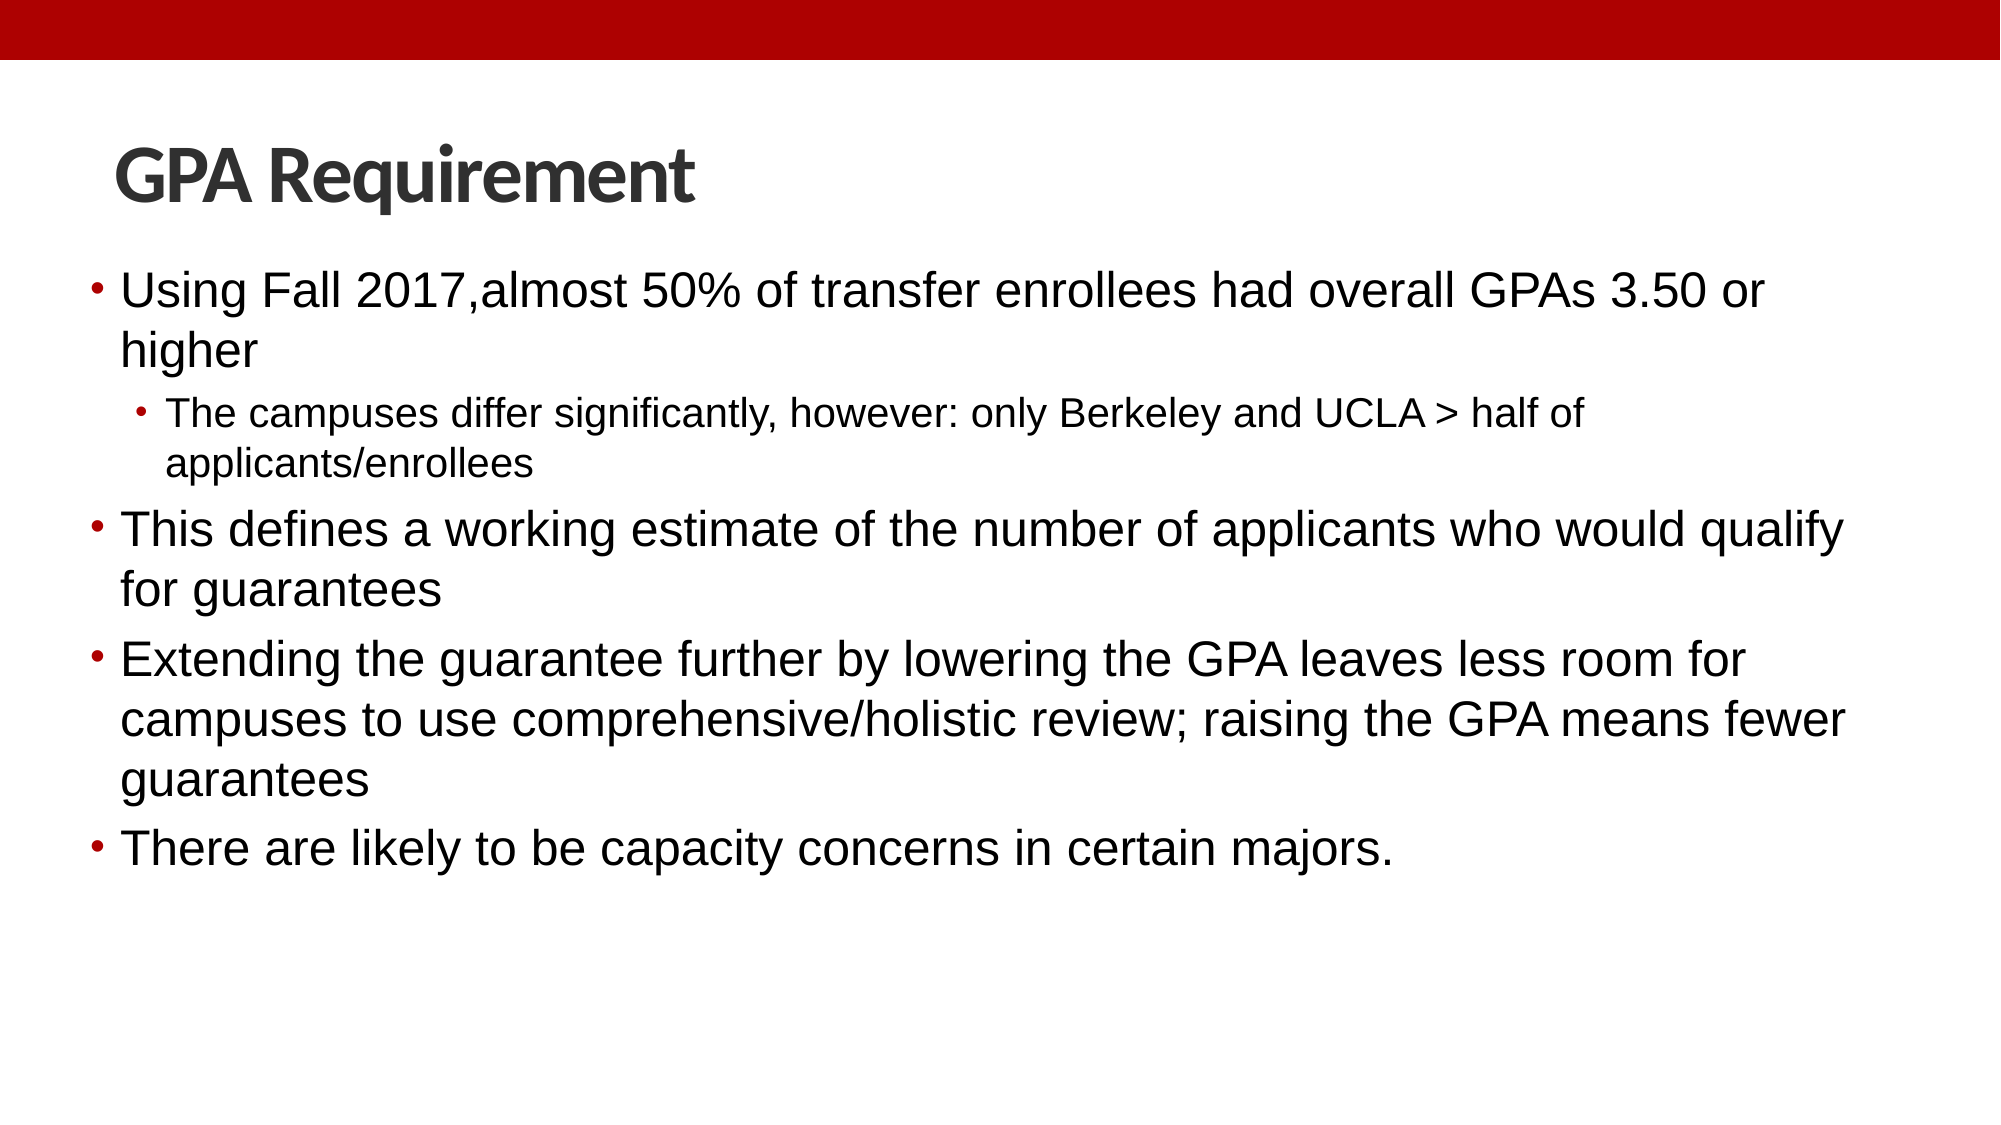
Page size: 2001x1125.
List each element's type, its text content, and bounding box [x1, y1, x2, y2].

title GPA Requirement [99, 87, 1900, 249]
list Using Fall 2017,almost 50% of transfer enrollees had overall GPAs 3.50 or higher The campuses differ significantly, however: only Berkeley and UCLA > half of applicants/enrollees This defines a working estimate of the number of applicants who would qualify for guarantees Extending the guarantee further by lowering the GPA leaves less room for campuses to use comprehensive/holistic review; raising the GPA means fewer guarantees There are likely to be capacity concerns in certain majors. [75, 249, 1925, 1063]
